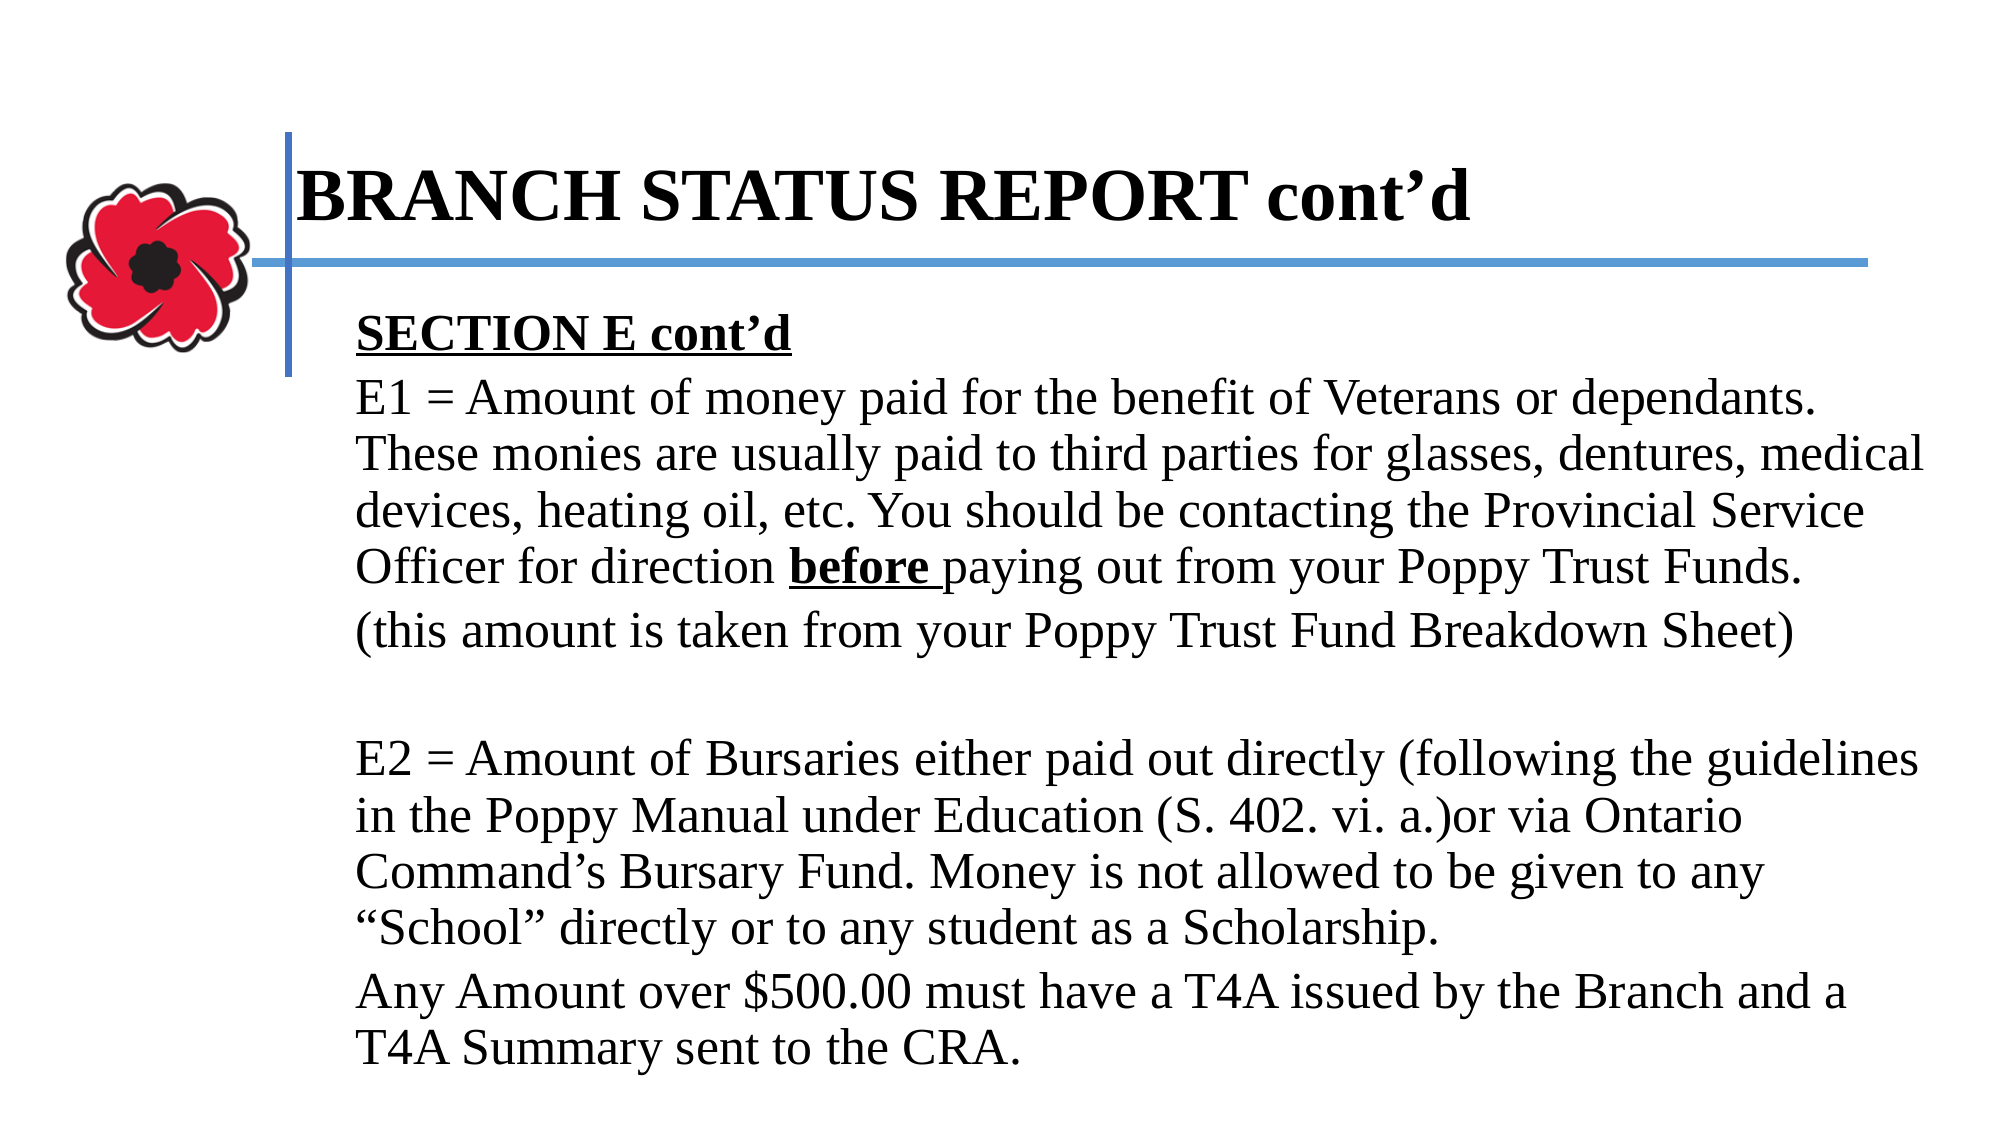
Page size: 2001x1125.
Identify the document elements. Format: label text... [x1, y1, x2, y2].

picture [23, 132, 290, 393]
text_box BRANCH STATUS REPORT cont’d [290, 138, 1956, 243]
subtitle SECTION E cont’d E1 = Amount of money paid for the benefit of Veterans or dependants. These monies are usually paid to third parties for glasses, dentures, medical devices, heating oil, etc. You should be contacting the Provincial Service Officer for direction before paying out from your Poppy Trust Funds. (this amount is taken from your Poppy Trust Fund Breakdown Sheet) E2 = Amount of Bursaries either paid out directly (following the guidelines in the Poppy Manual under Education (S. 402. vi. a.)or via Ontario Command’s Bursary Fund. Money is not allowed to be given to any “School” directly or to any student as a Scholarship. Any Amount over $500.00 must have a T4A issued by the Branch and a T4A Summary sent to the CRA. [272, 298, 1956, 1112]
